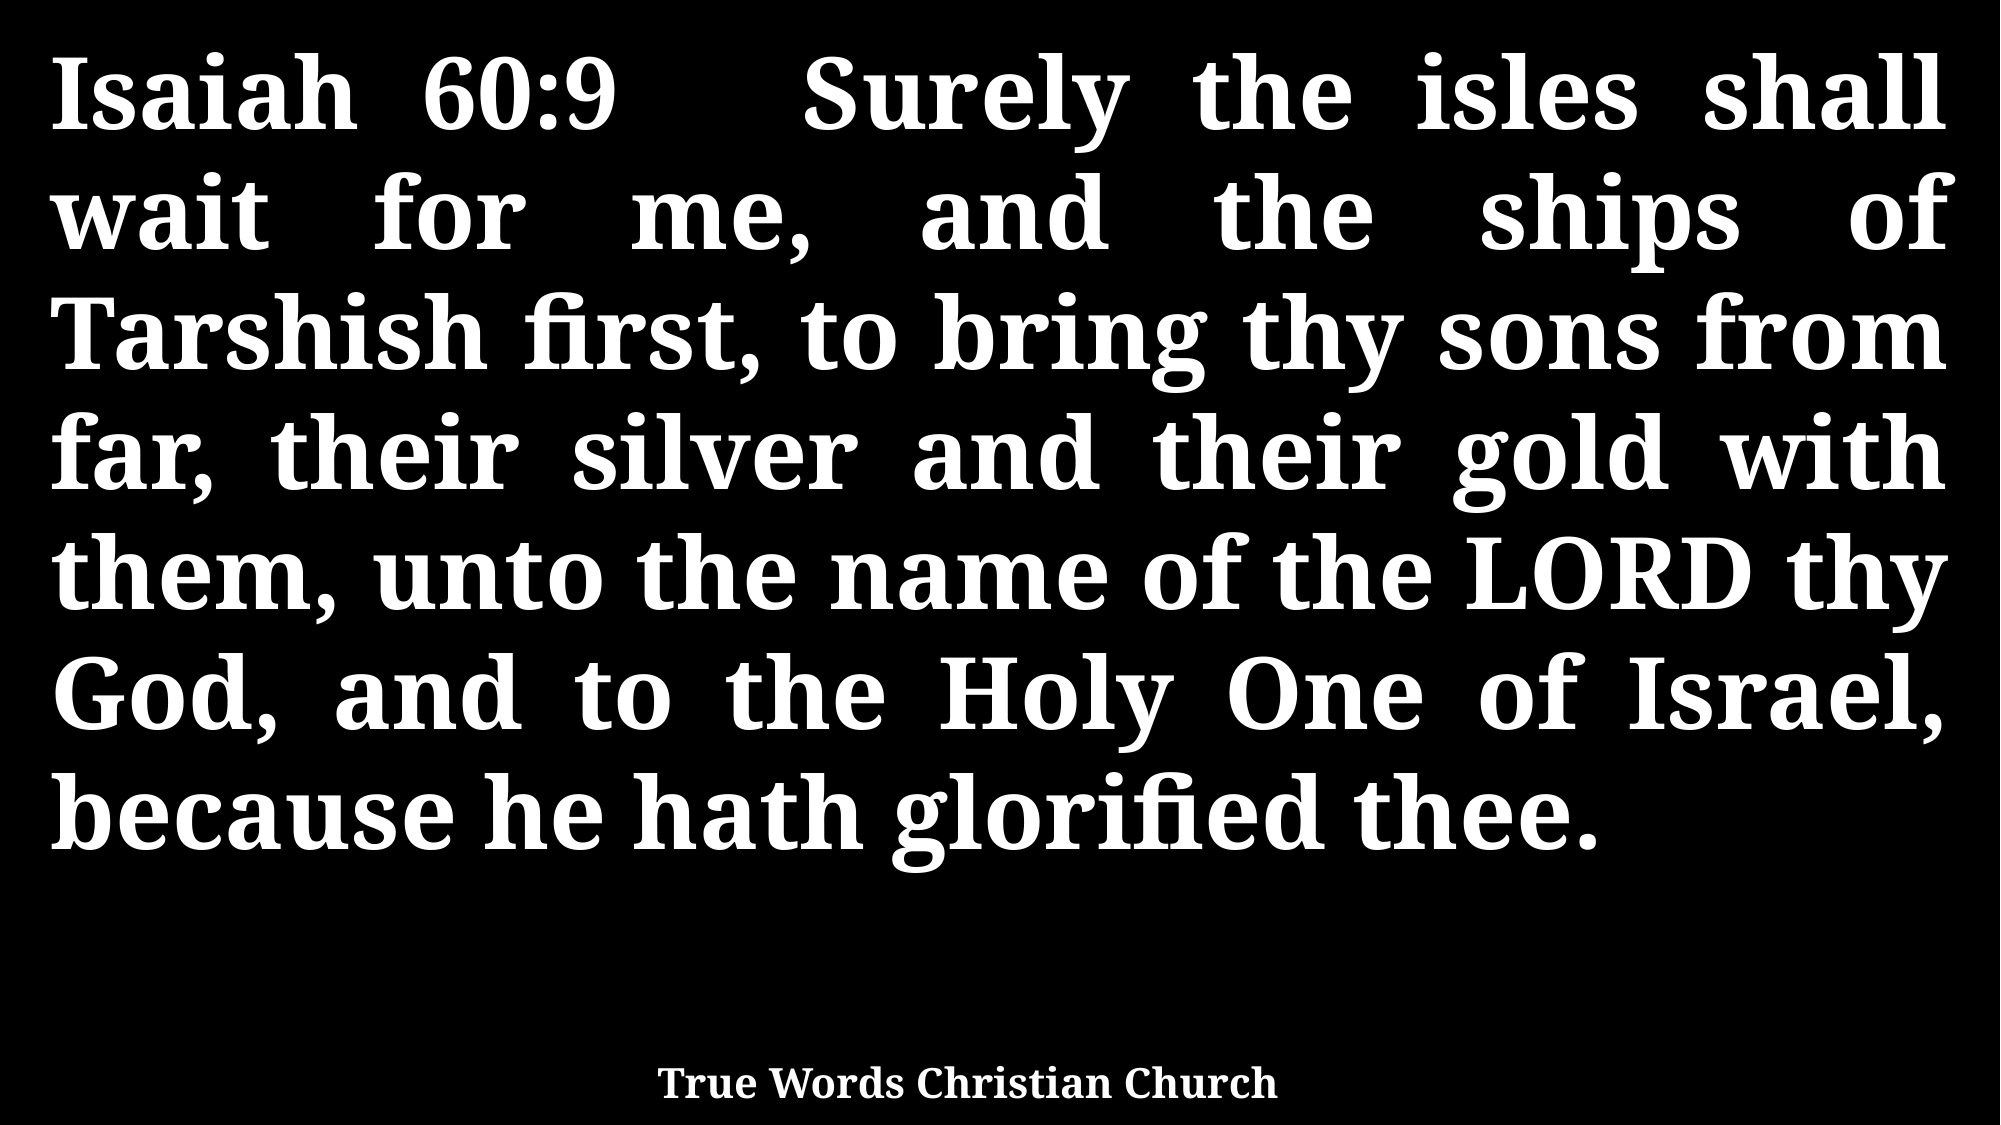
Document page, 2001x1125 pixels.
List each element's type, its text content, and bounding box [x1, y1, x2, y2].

text_box Isaiah 60:9 Surely the isles shall wait for me, and the ships of Tarshish first, to bring thy sons from far, their silver and their gold with them, unto the name of the LORD thy God, and to the Holy One of Israel, because he hath glorified thee. [35, 22, 1965, 877]
text_box True Words Christian Church [642, 1049, 1294, 1114]
